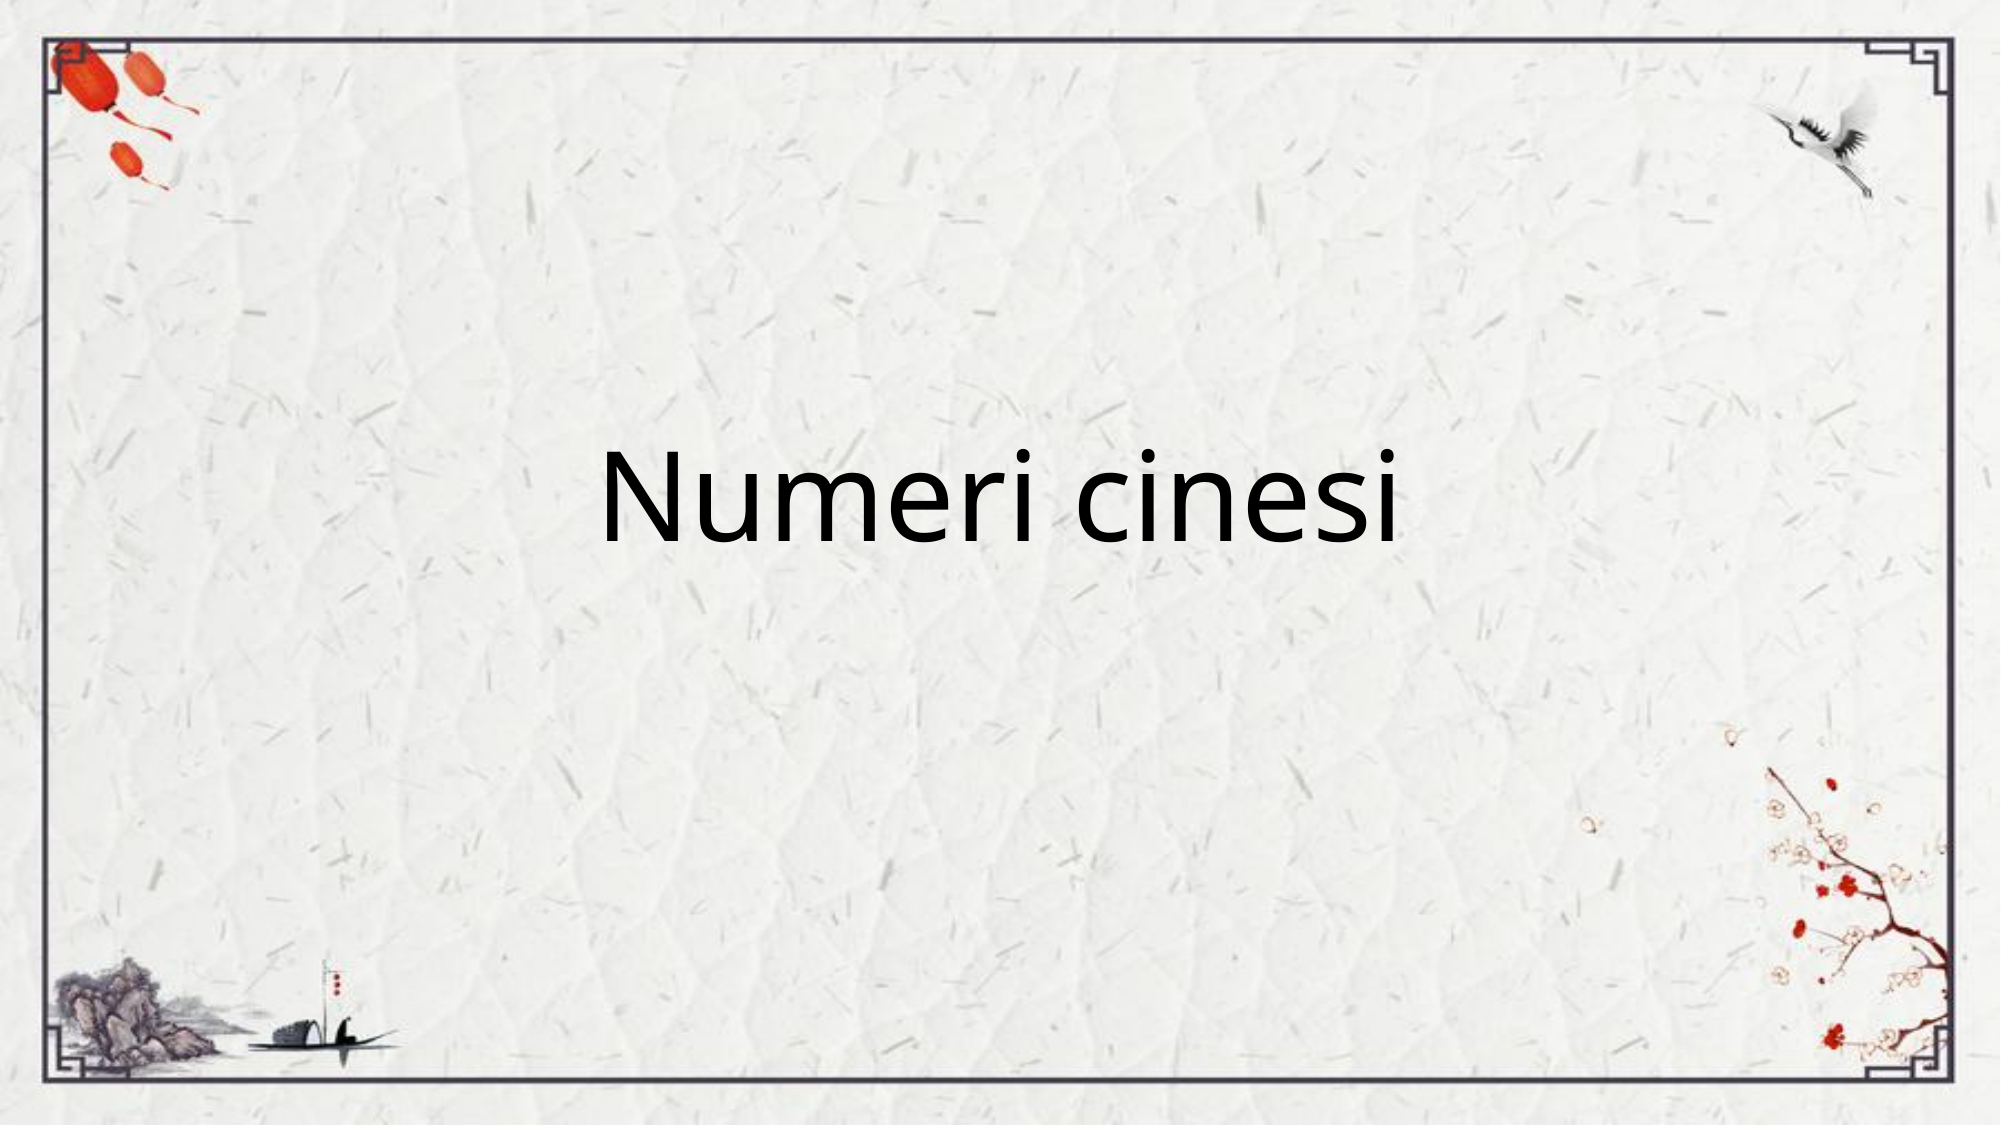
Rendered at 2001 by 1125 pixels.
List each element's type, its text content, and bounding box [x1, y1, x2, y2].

picture [0, 0, 2001, 1125]
title Numeri cinesi [249, 184, 1750, 576]
